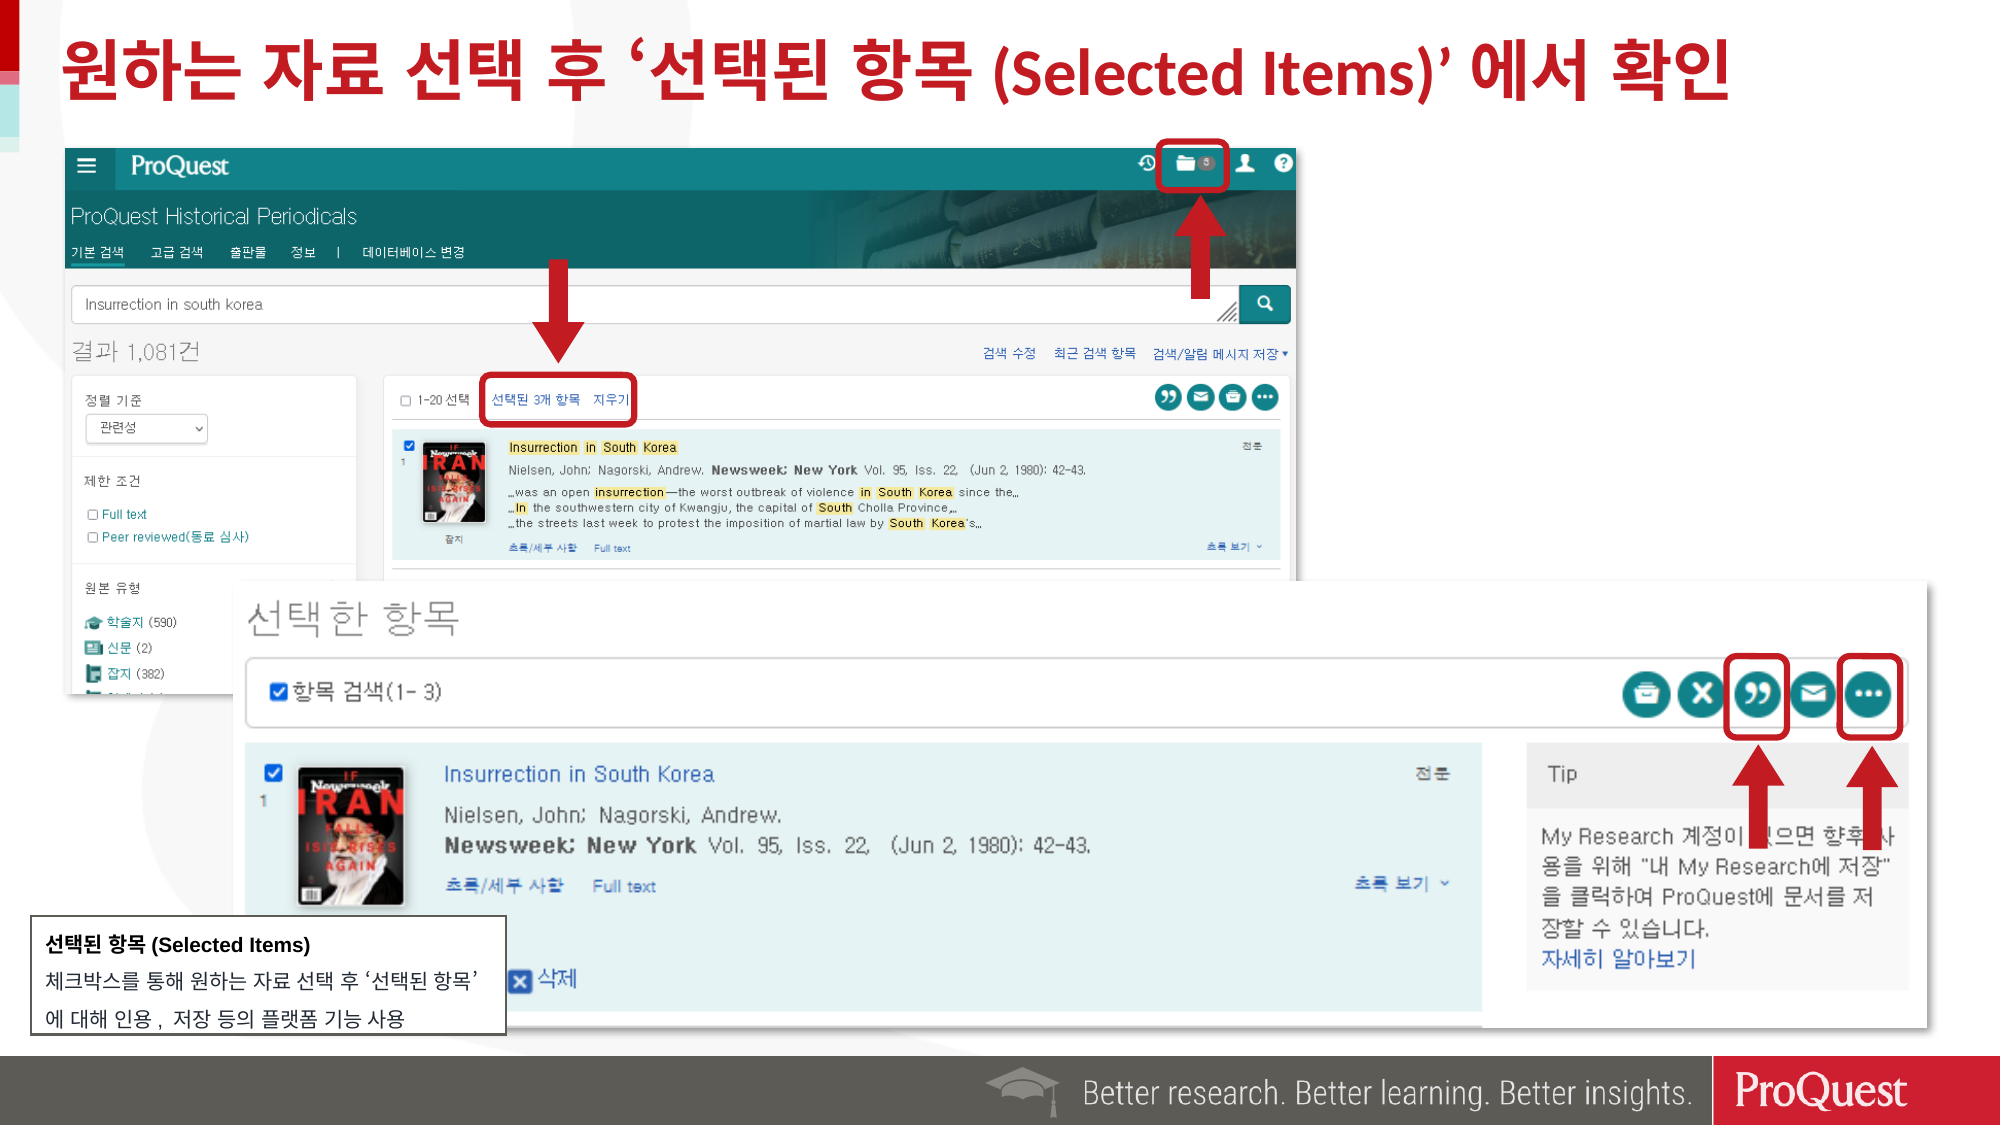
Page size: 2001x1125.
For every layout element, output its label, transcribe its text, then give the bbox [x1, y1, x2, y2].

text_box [65, 148, 1296, 694]
picture [0, 0, 2001, 1125]
title 원하는 자료 선택 후 ‘선택된 항목(Selected Items)’에서 확인 [45, 29, 1927, 142]
text_box [1157, 140, 1228, 148]
text_box 선택된 항목(Selected Items) 체크박스를 통해 원하는 자료 선택 후 ‘선택된 항목’에 대해 인용, 저장 등의 플랫폼 기능 사용 [30, 915, 507, 1036]
